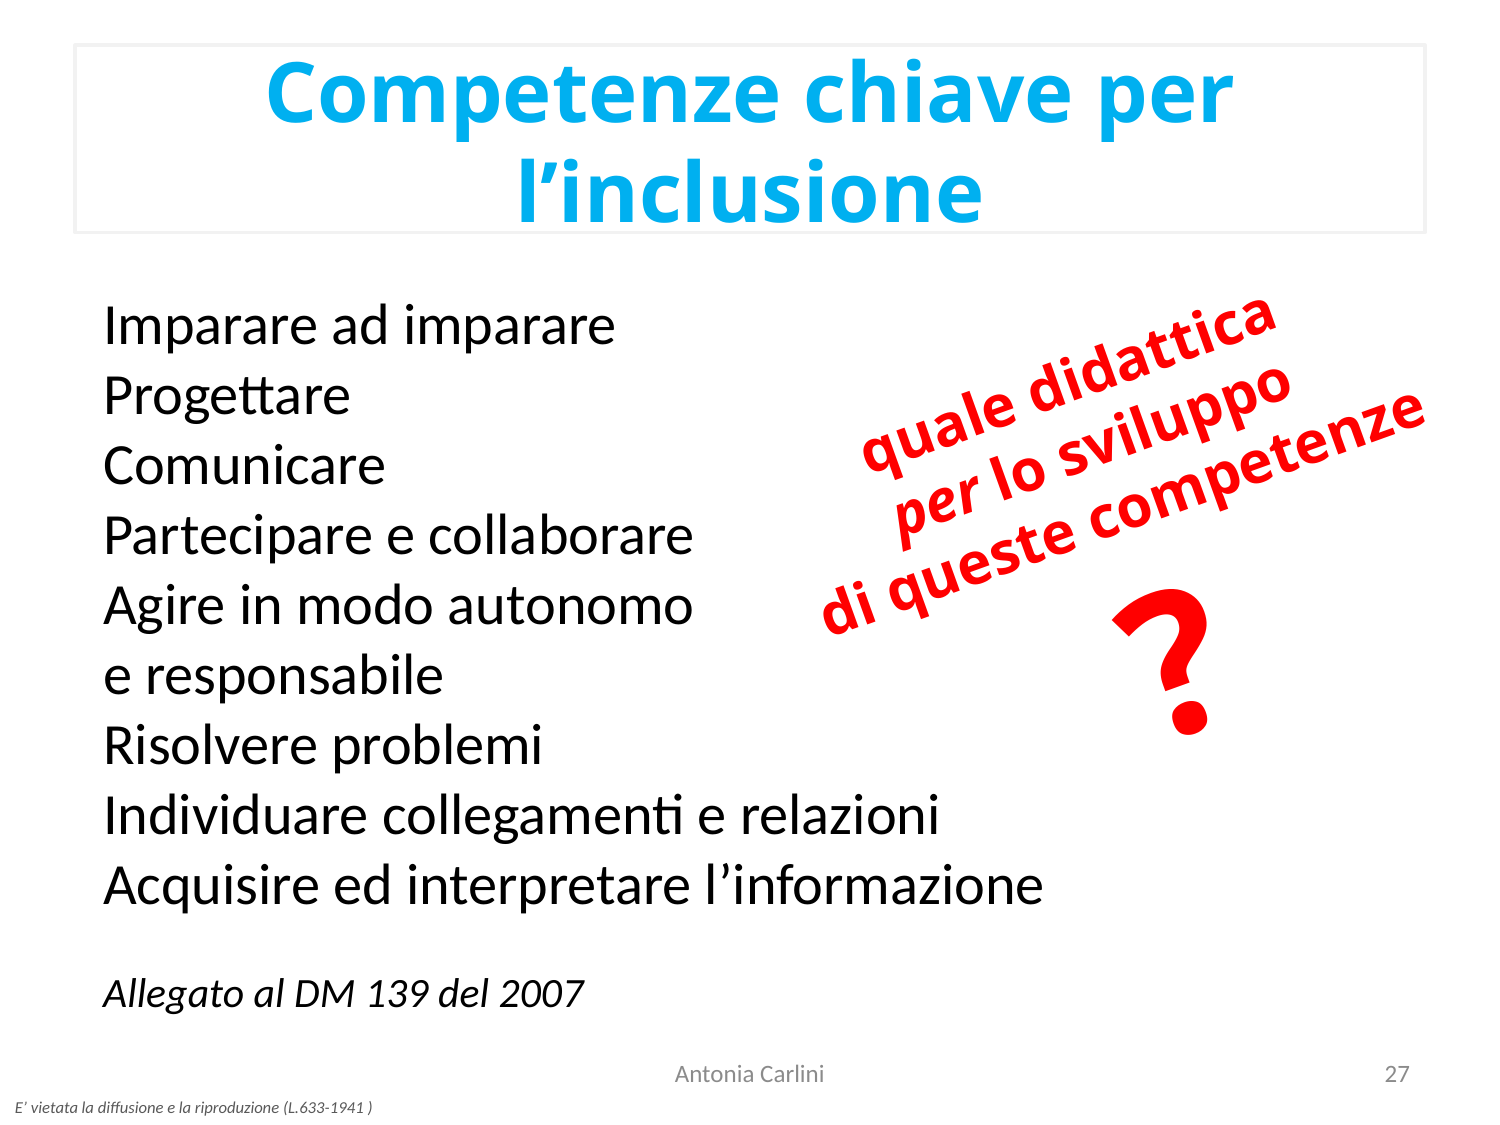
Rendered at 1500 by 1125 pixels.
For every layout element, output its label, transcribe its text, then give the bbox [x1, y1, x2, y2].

text_box quale didattica per lo sviluppo di queste competenze ? [702, 231, 1500, 903]
title Competenze chiave per l’inclusione [75, 45, 1425, 233]
text_box Imparare ad imparare Progettare Comunicare Partecipare e collaborare Agire in modo autonomo e responsabile Risolvere problemi Individuare collegamenti e relazioni Acquisire ed interpretare l’informazione Allegato al DM 139 del 2007 [88, 278, 1247, 1024]
footer Antonia Carlini [512, 1042, 988, 1103]
text_box E’ vietata la diffusione e la riproduzione (L.633-1941 ) [0, 1089, 396, 1125]
slide_number 27 [1074, 1042, 1425, 1103]
